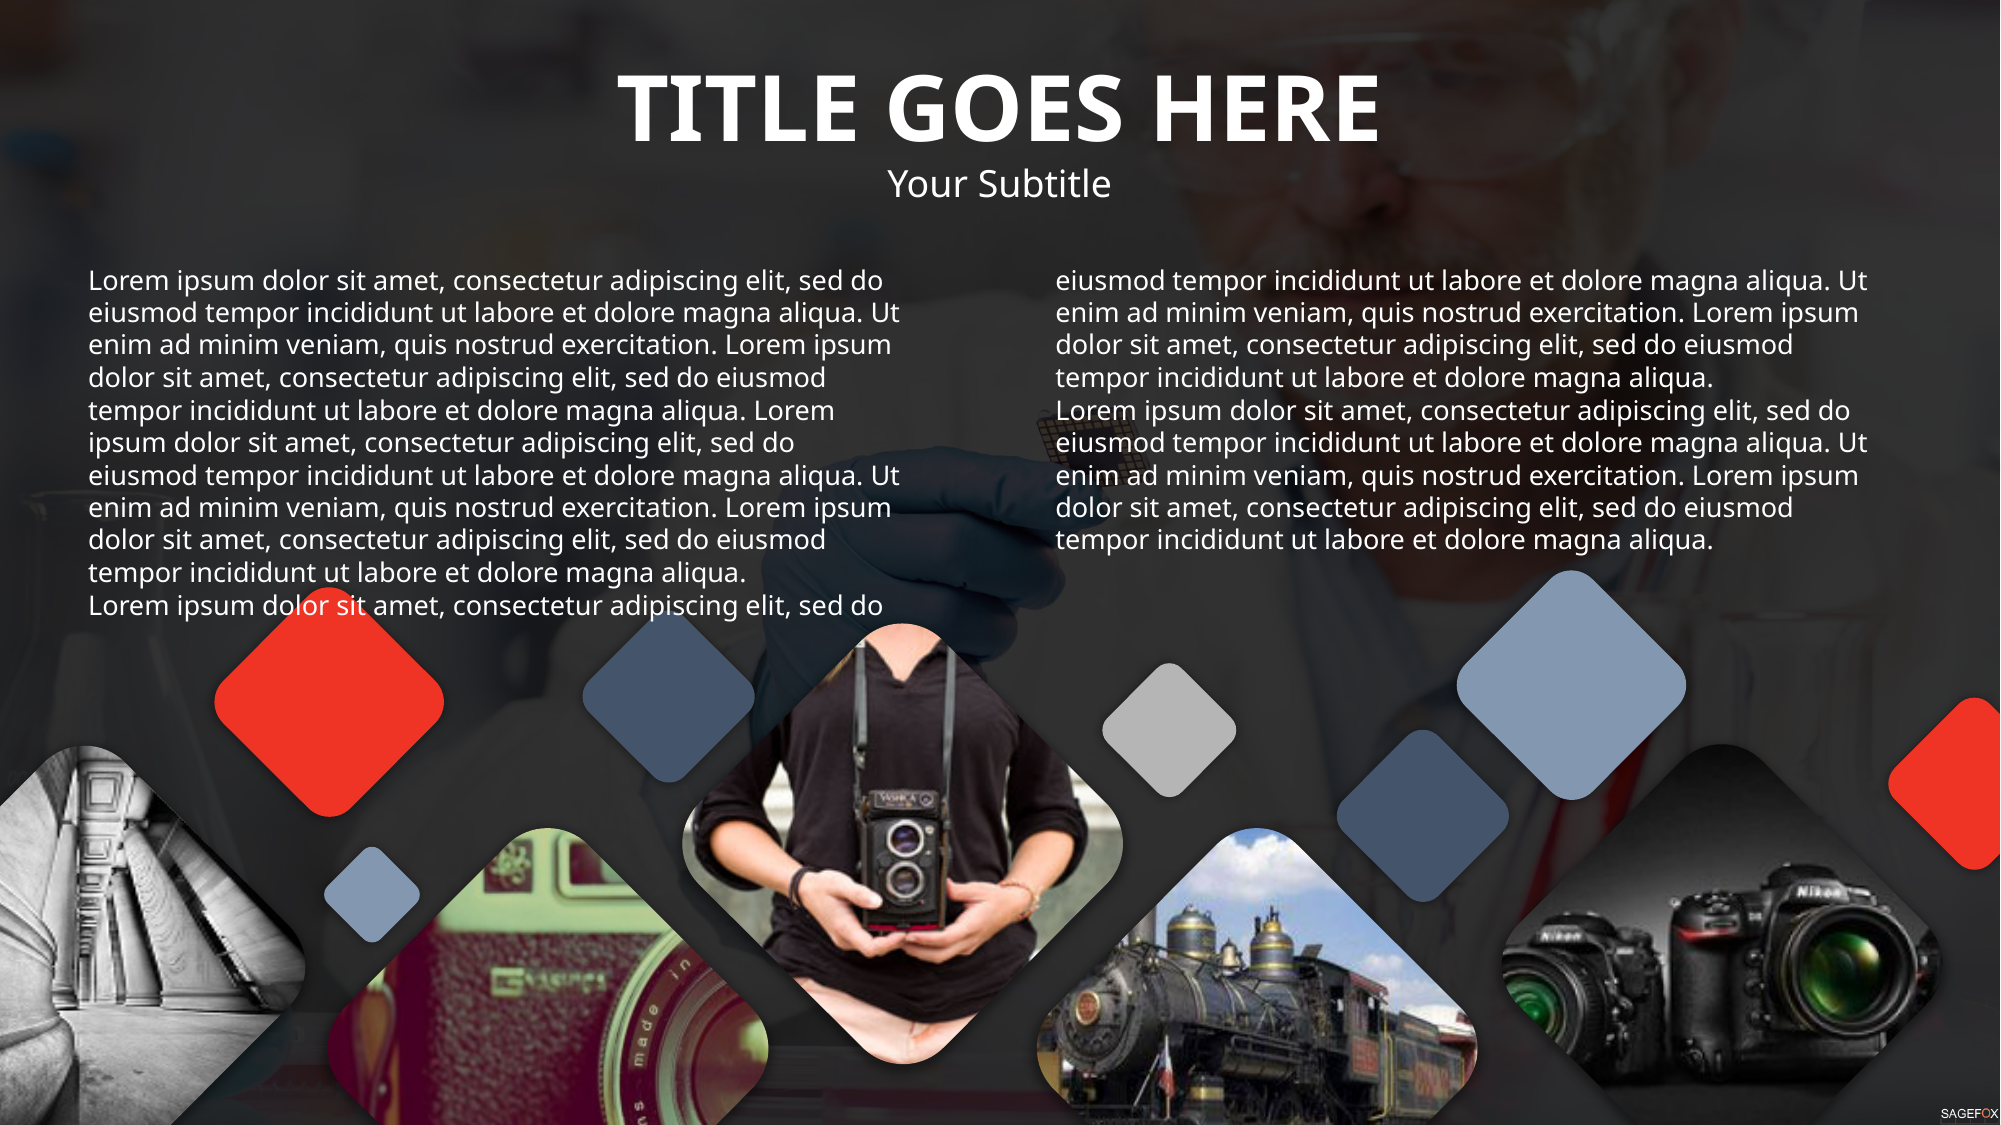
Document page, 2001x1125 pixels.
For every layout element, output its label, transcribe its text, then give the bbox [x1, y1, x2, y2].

text_box [1335, 728, 1510, 903]
text_box [681, 643, 1125, 1066]
text_box [326, 827, 770, 1125]
text_box [1500, 743, 1944, 1125]
text_box [1887, 696, 2000, 871]
text_box [1455, 643, 1688, 801]
text_box TITLE GOES HERE Your Subtitle [548, 42, 1452, 212]
text_box [581, 643, 756, 784]
text_box [1035, 827, 1479, 1125]
text_box [323, 845, 421, 944]
picture [0, 0, 2001, 1125]
text_box Lorem ipsum dolor sit amet, consectetur adipiscing elit, sed do eiusmod tempor incididunt ut labore et dolore magna aliqua. Ut enim ad minim veniam, quis nostrud exercitation. Lorem ipsum dolor sit amet, consectetur adipiscing elit, sed do eiusmod tempor incididunt ut labore et dolore magna aliqua. Lorem ipsum dolor sit amet, consectetur adipiscing elit, sed do eiusmod tempor incididunt ut labore et dolore magna aliqua. Ut enim ad minim veniam, quis nostrud exercitation. Lorem ipsum dolor sit amet, consectetur adipiscing elit, sed do eiusmod tempor incididunt ut labore et dolore magna aliqua. Lorem ipsum dolor sit amet, consectetur adipiscing elit, sed do eiusmod tempor incididunt ut labore et dolore magna aliqua. Ut enim ad minim veniam, quis nostrud exercitation. Lorem ipsum dolor sit amet, consectetur adipiscing elit, sed do eiusmod tempor incididunt ut labore et dolore magna aliqua. Lorem ipsum dolor sit amet, consectetur adipiscing elit, sed do eiusmod tempor incididunt ut labore et dolore magna aliqua. Ut enim ad minim veniam, quis nostrud exercitation. Lorem ipsum dolor sit amet, consectetur adipiscing elit, sed do eiusmod tempor incididunt ut labore et dolore magna aliqua. [73, 255, 1888, 643]
text_box [213, 643, 445, 818]
text_box [0, 744, 307, 1125]
text_box [1101, 662, 1238, 799]
